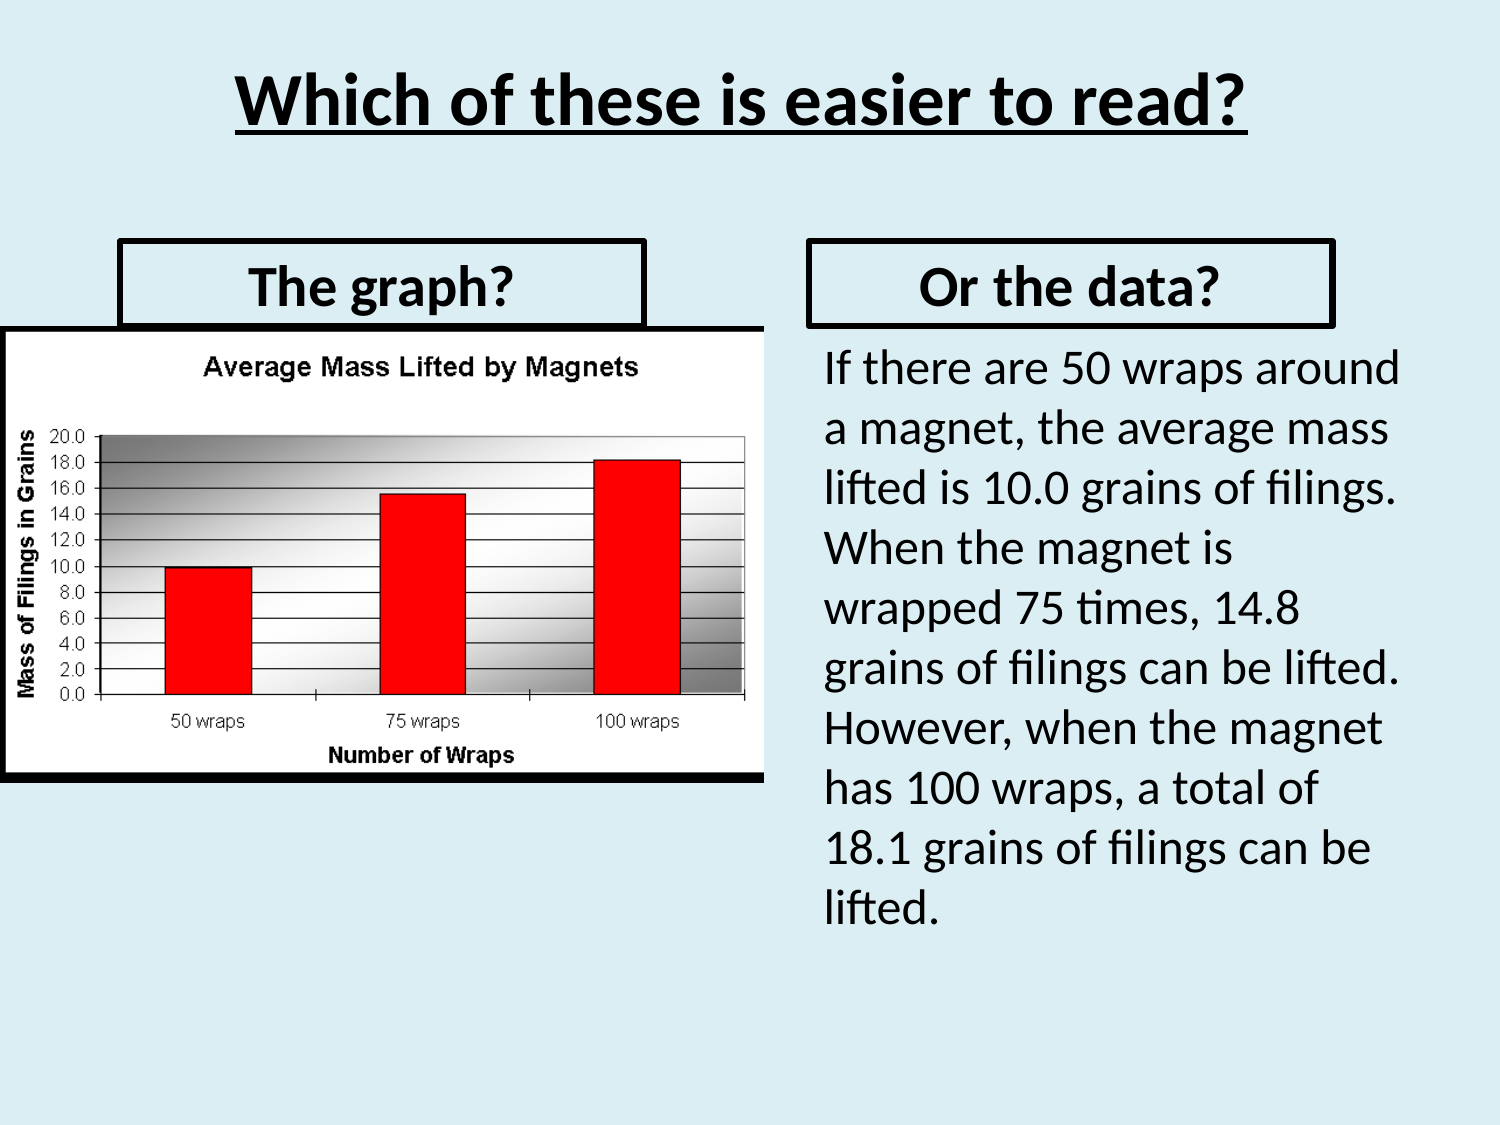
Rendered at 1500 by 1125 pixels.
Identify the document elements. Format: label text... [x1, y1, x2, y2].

text_box Or the data? [808, 241, 1333, 326]
text_box The graph? [120, 241, 644, 325]
text_box If there are 50 wraps around a magnet, the average mass lifted is 10.0 grains of filings. When the magnet is wrapped 75 times, 14.8 grains of filings can be lifted. However, when the magnet has 100 wraps, a total of 18.1 grains of filings can be lifted. [808, 326, 1432, 942]
text_box Which of these is easier to read? [75, 43, 1408, 148]
picture [0, 326, 765, 783]
